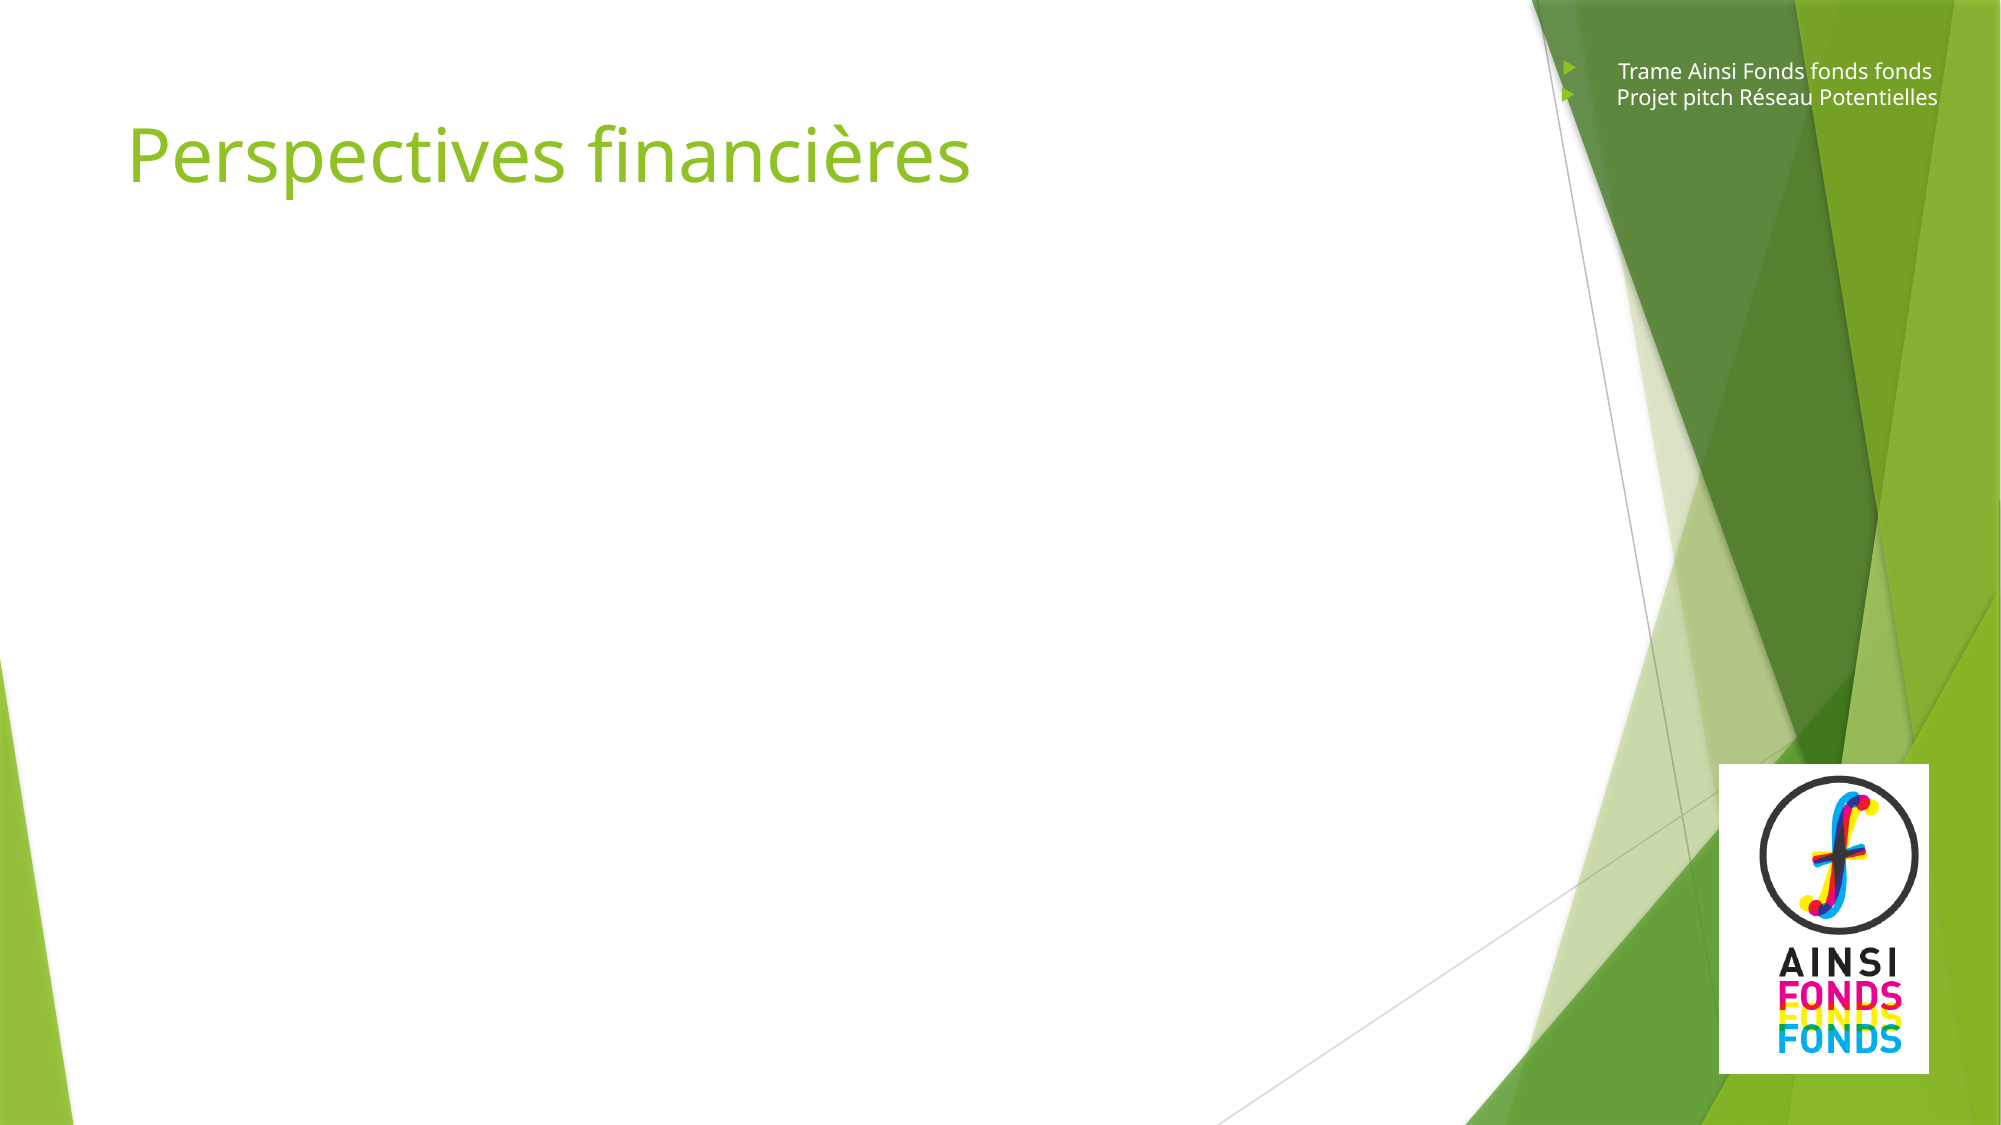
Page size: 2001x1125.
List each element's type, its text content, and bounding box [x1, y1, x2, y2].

title Perspectives financières [111, 99, 1522, 317]
picture [1718, 764, 1929, 1074]
